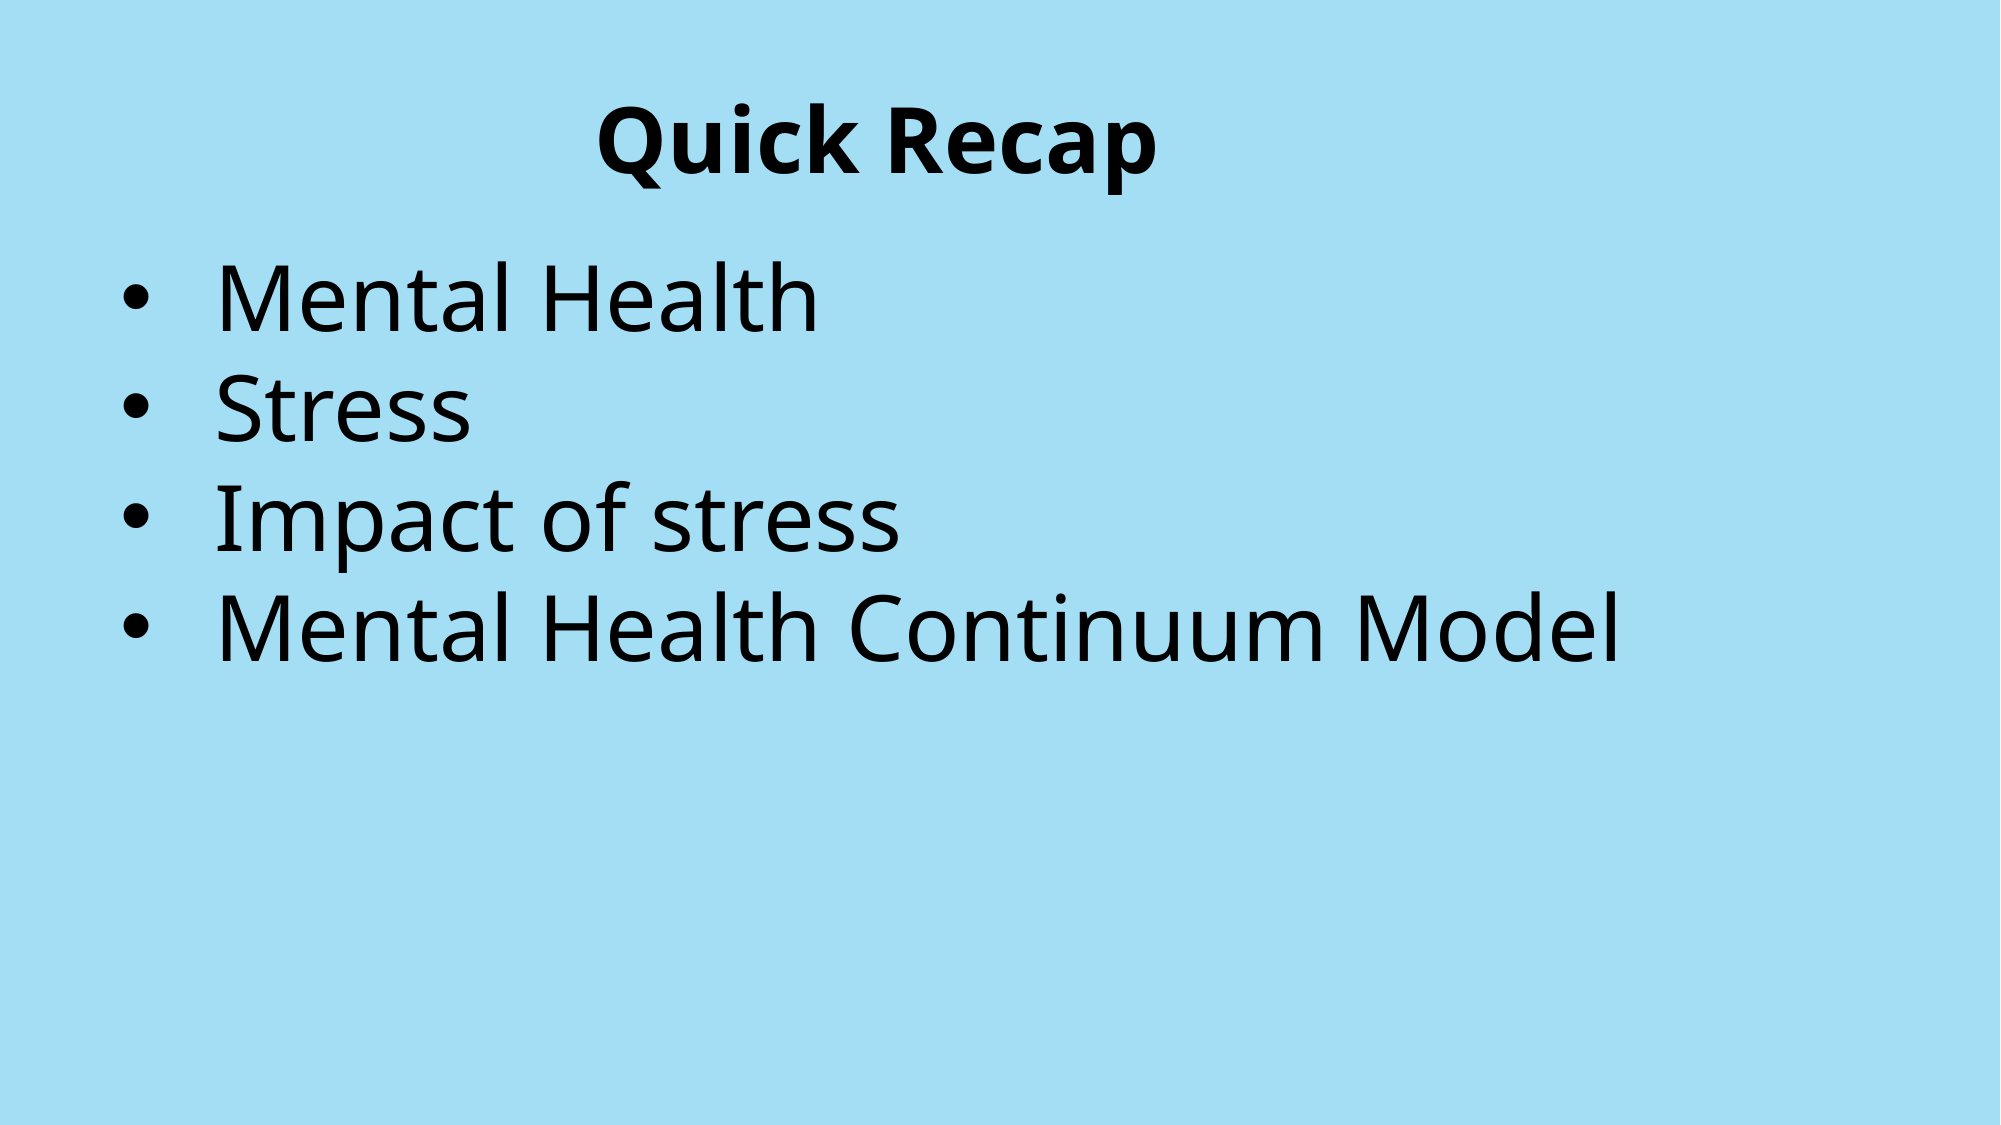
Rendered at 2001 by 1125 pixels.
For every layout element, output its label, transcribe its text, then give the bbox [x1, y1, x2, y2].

title Quick Recap [106, 74, 1649, 232]
text_box Mental Health Stress Impact of stress Mental Health Continuum Model [106, 232, 1894, 688]
